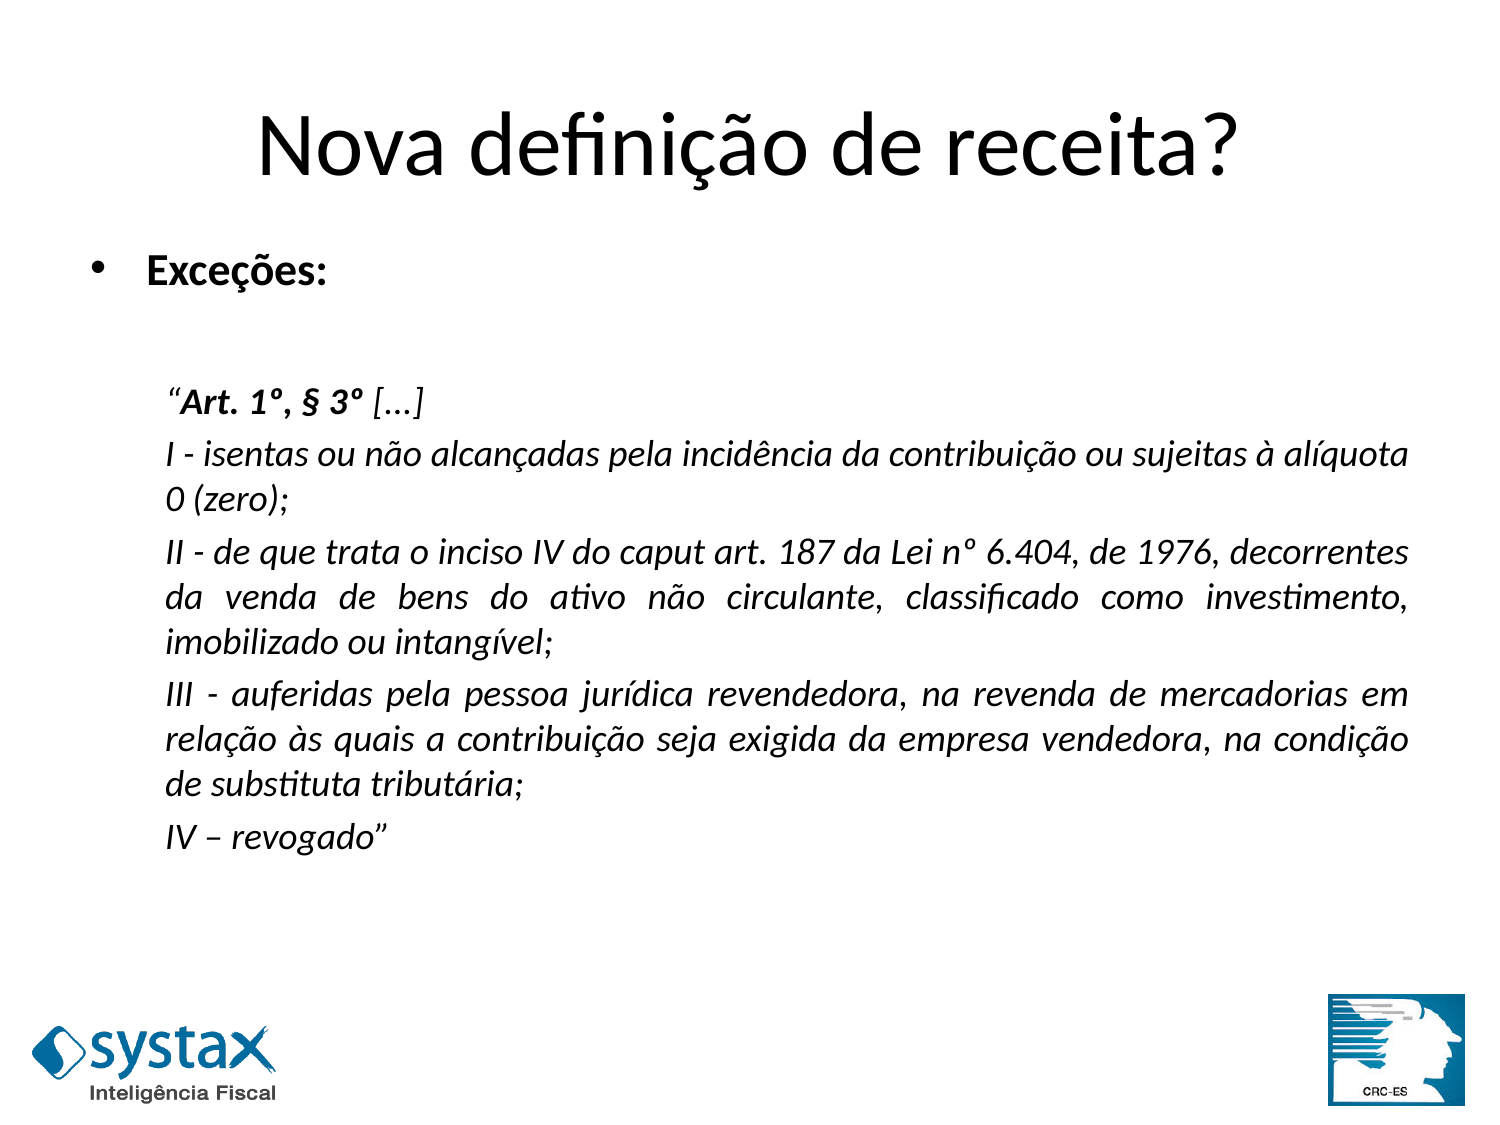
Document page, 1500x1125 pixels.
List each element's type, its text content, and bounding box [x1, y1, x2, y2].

picture [1333, 999, 1461, 1103]
text_box Nova definição de receita? [74, 45, 1425, 231]
text_box Exceções: “Art. 1º, § 3º [...] I - isentas ou não alcançadas pela incidência da contribuição ou sujeitas à alíquota 0 (zero); II - de que trata o inciso IV do caput art. 187 da Lei nº 6.404, de 1976, decorrentes da venda de bens do ativo não circulante, classificado como investimento, imobilizado ou intangível; III - auferidas pela pessoa jurídica revendedora, na revenda de mercadorias em relação às quais a contribuição seja exigida da empresa vendedora, na condição de substituta tributária; IV – revogado” [74, 231, 1425, 975]
picture [29, 1023, 278, 1106]
